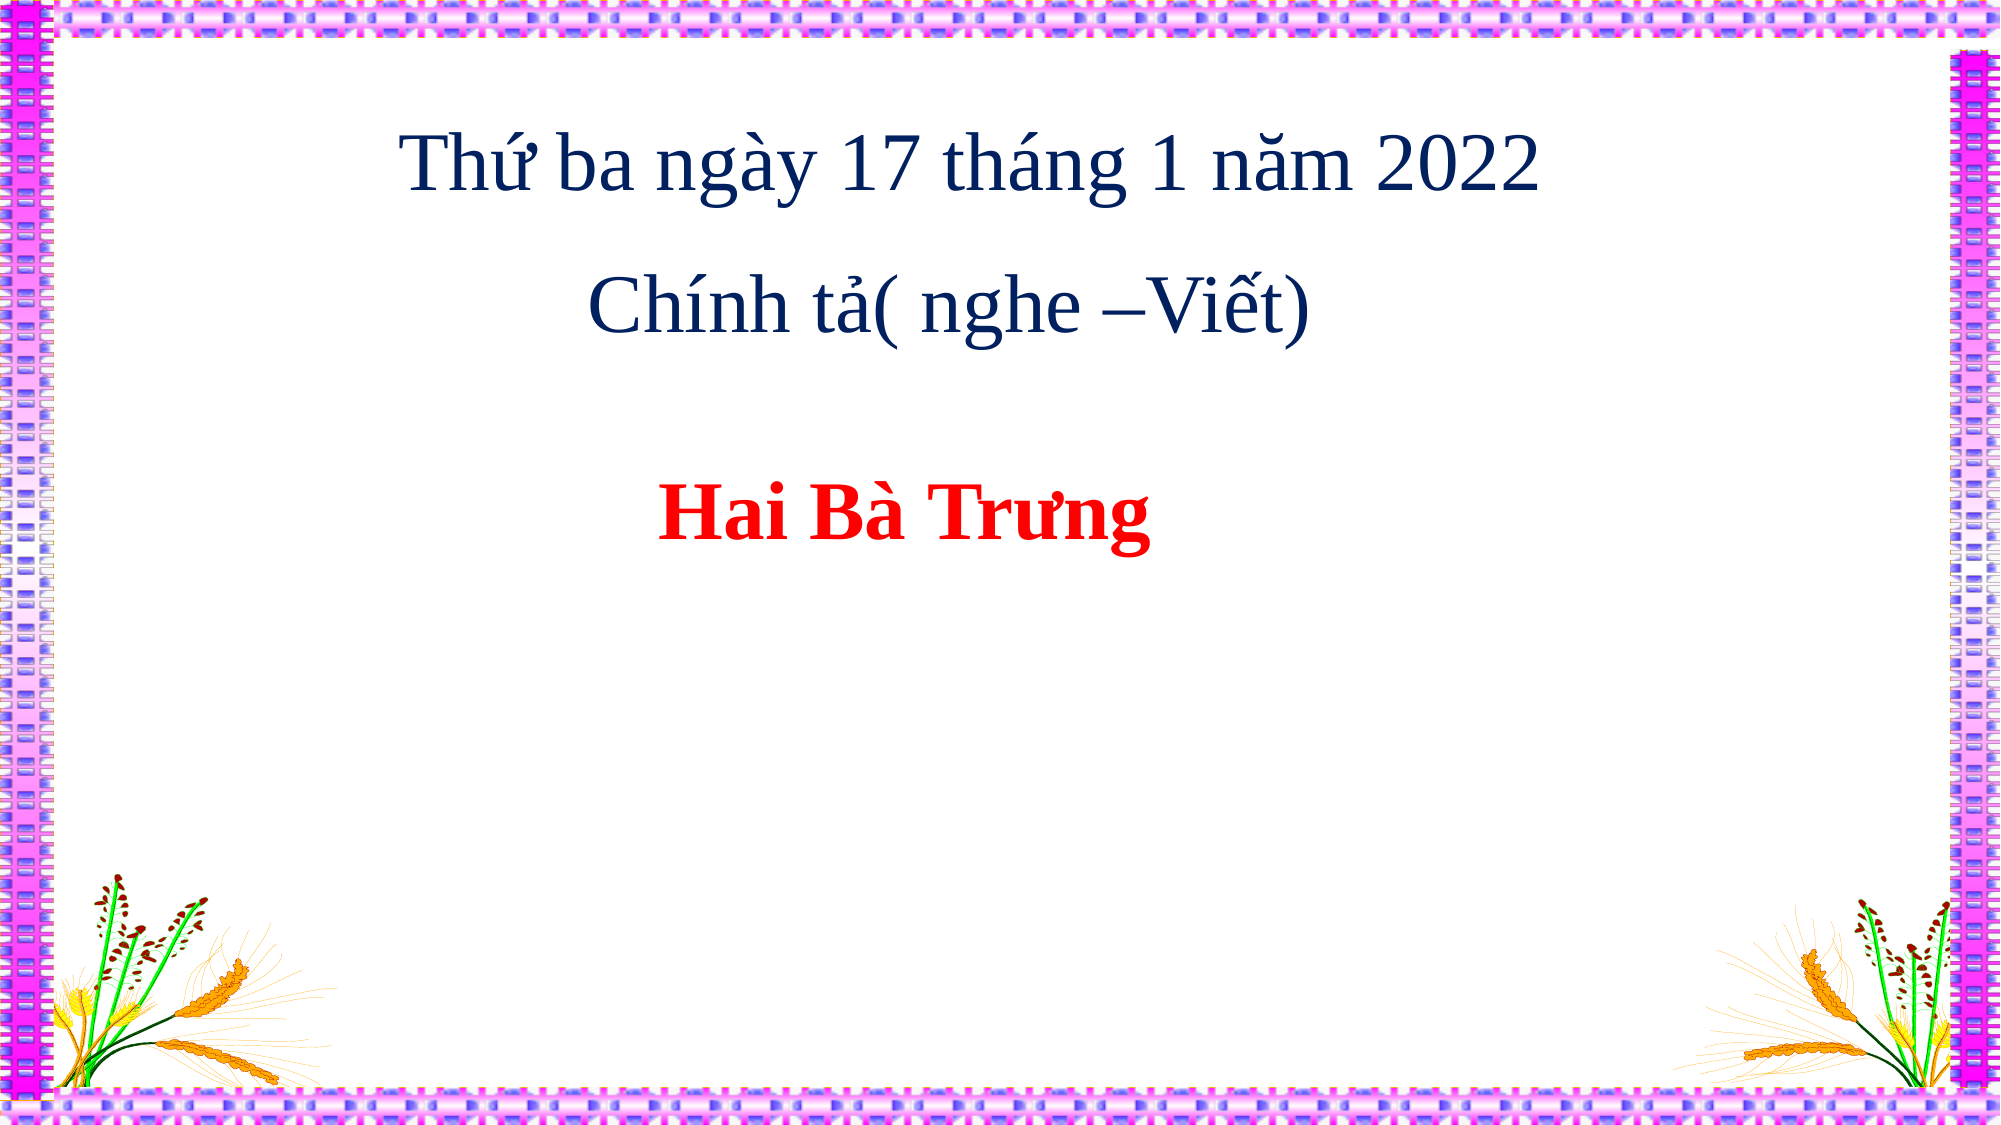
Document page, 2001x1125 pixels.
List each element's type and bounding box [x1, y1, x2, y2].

text_box [0, 0, 2000, 1125]
